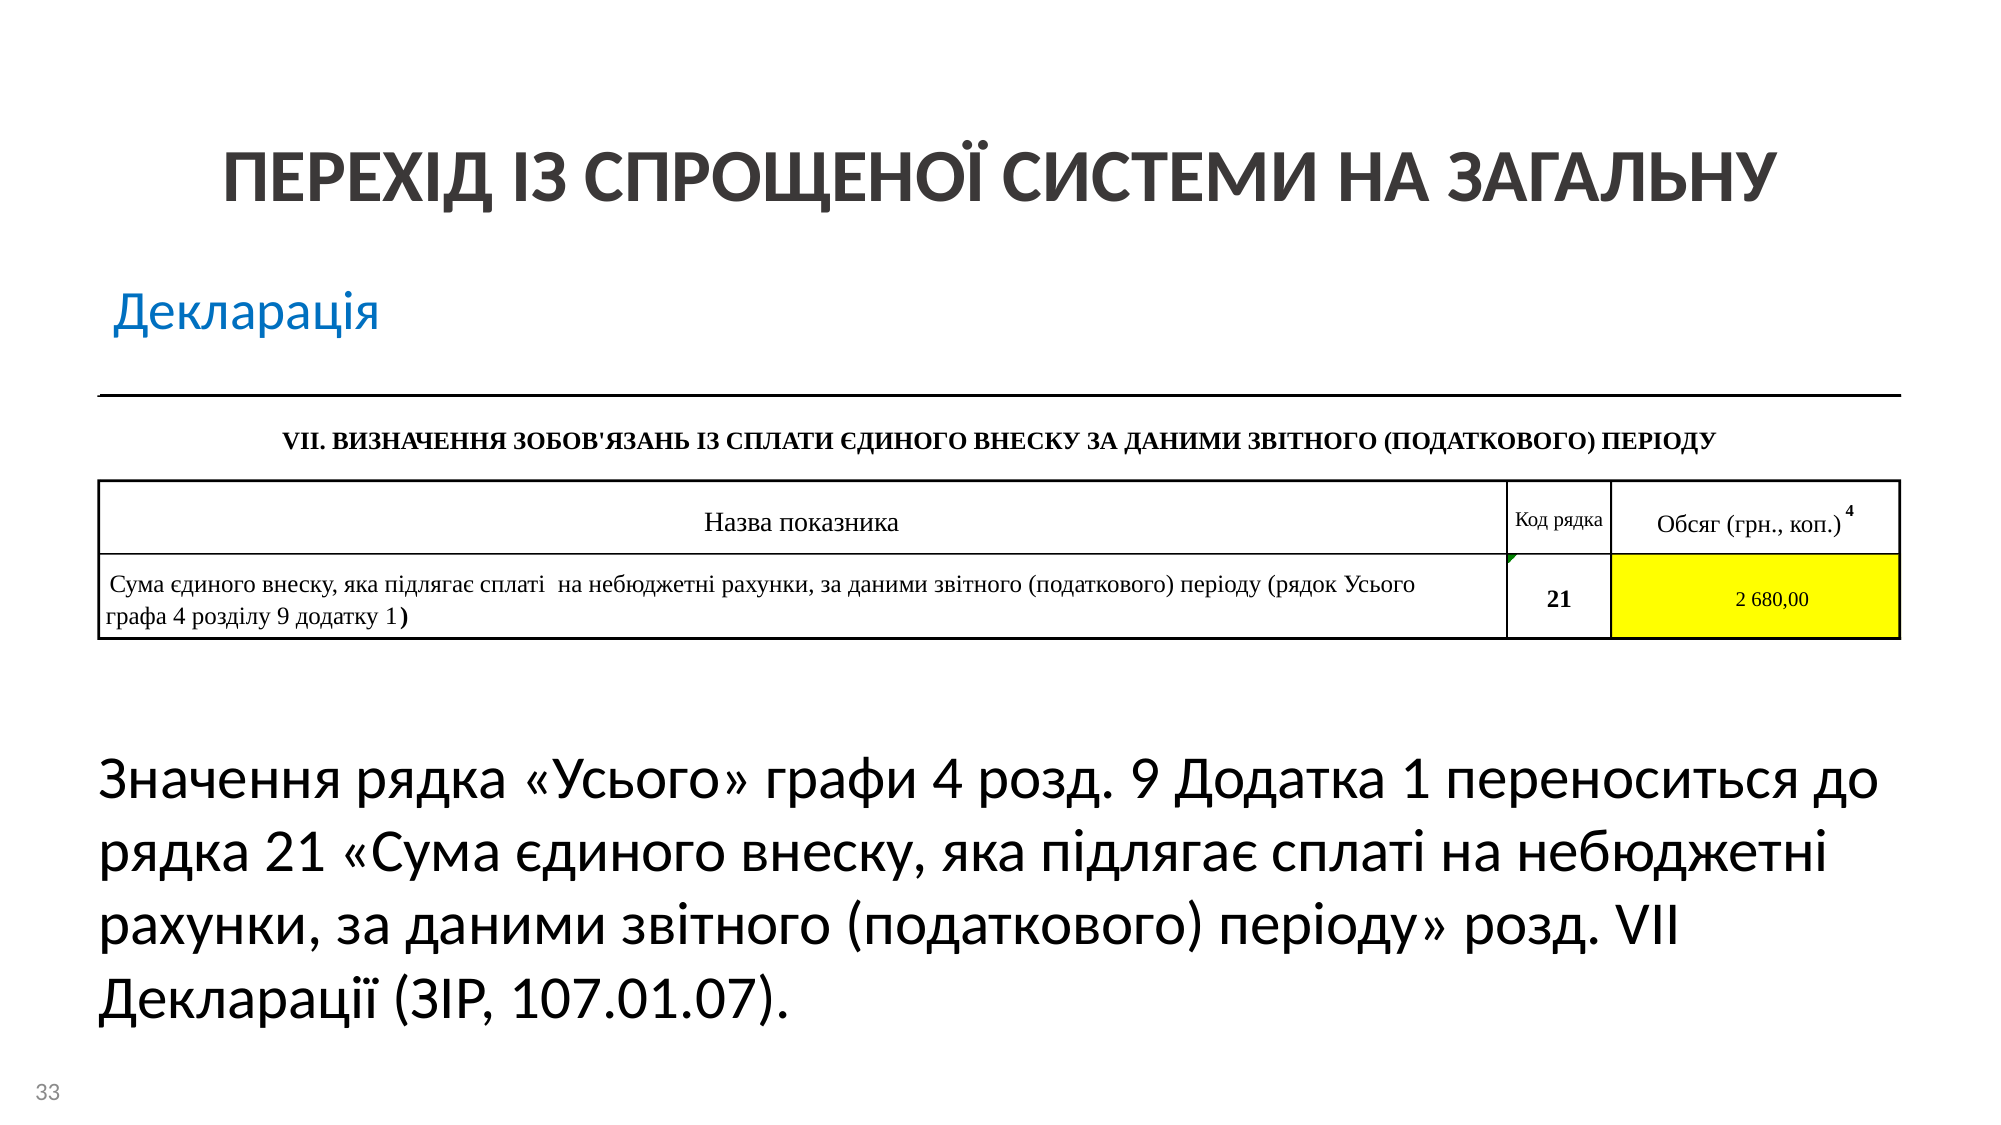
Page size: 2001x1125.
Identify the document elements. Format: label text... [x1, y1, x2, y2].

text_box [97, 394, 1902, 640]
slide_number 33 [20, 1060, 106, 1121]
title ПЕРЕХІД ІЗ СПРОЩЕНОЇ СИСТЕМИ На загальну [0, 112, 2000, 243]
text_box Значення рядка «Усього» графи 4 розд. 9 Додатка 1 переноситься до рядка 21 «Сума єдиного внеску, яка підлягає сплаті на небюджетні рахунки, за даними звітного (податкового) періоду» розд. VІІ Декларації (ЗІР, 107.01.07). [84, 729, 1916, 1038]
text_box Декларація [98, 266, 1799, 349]
